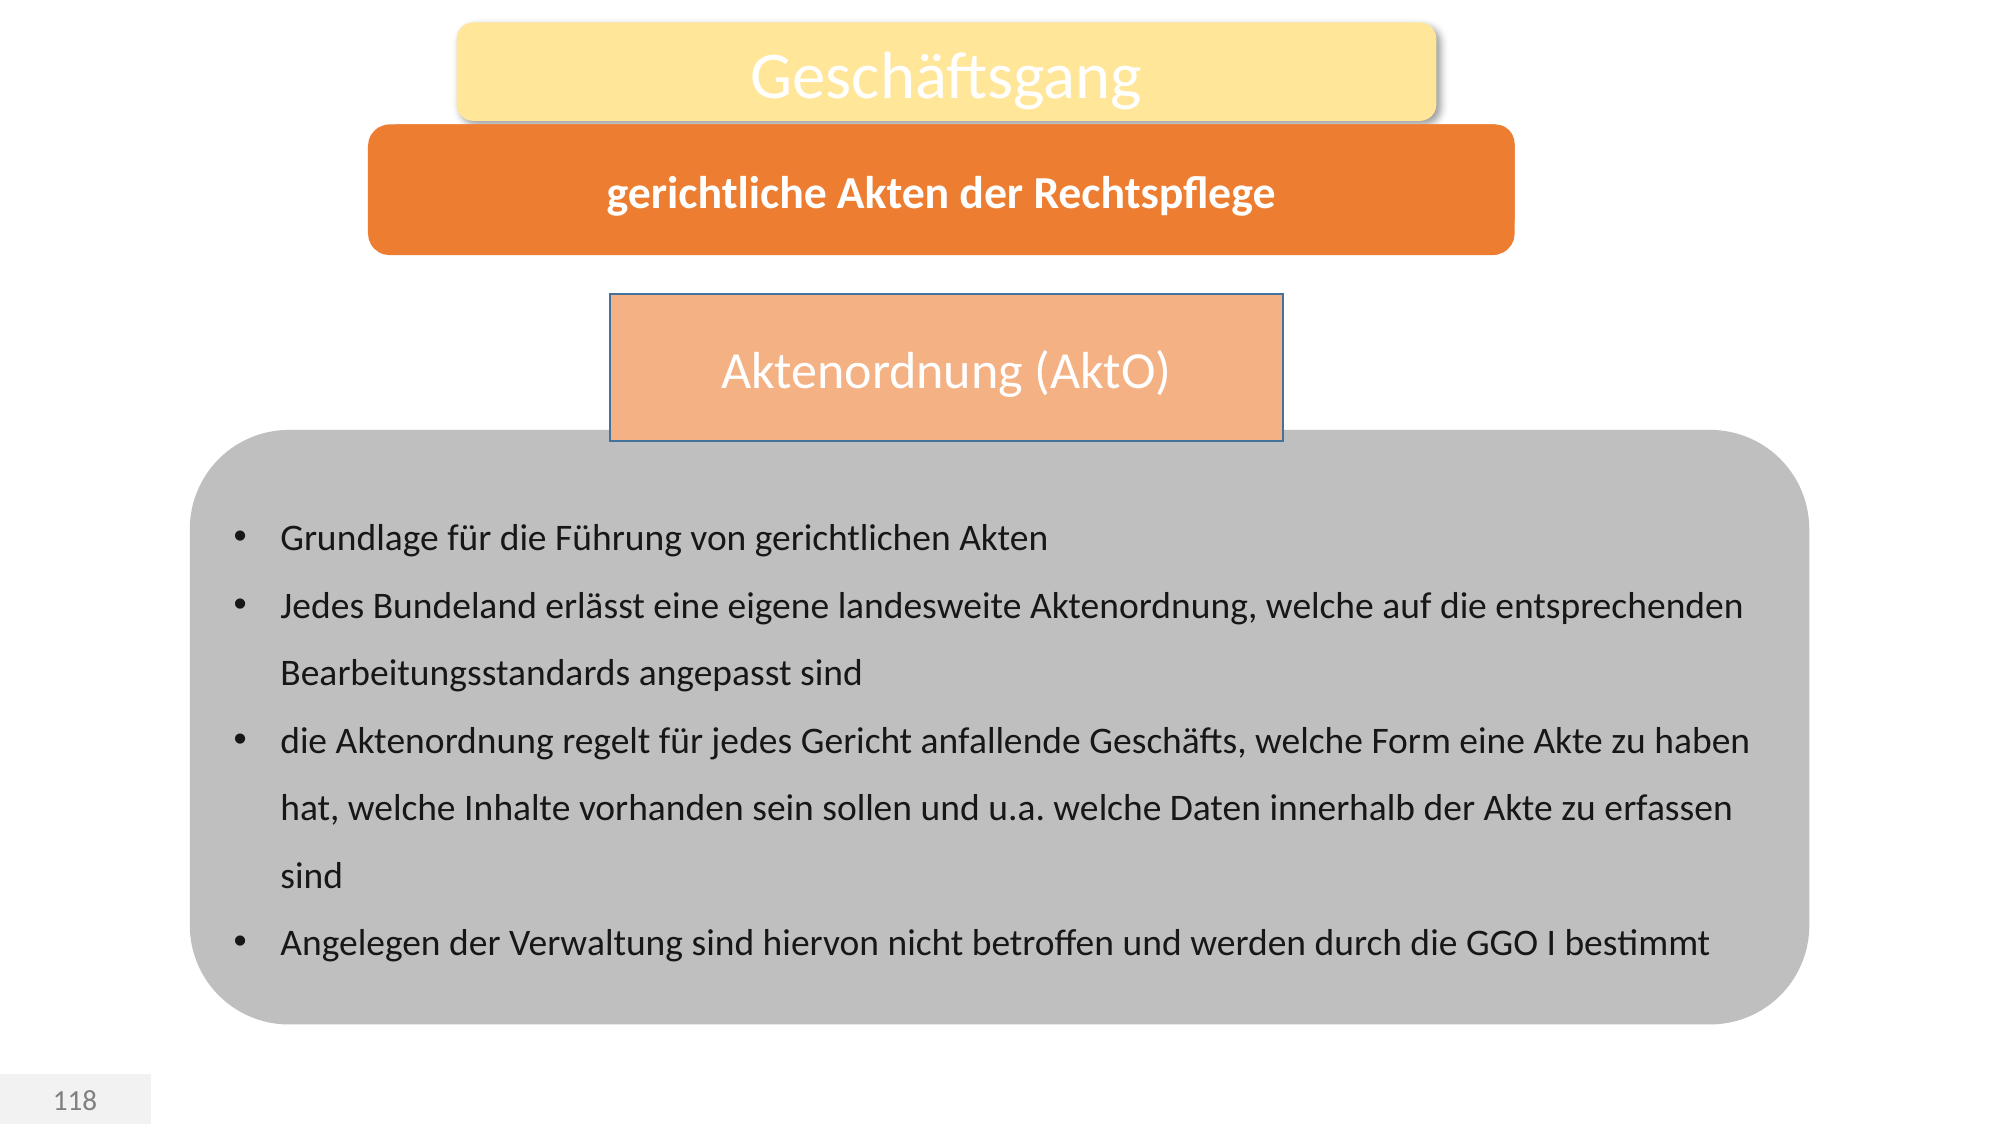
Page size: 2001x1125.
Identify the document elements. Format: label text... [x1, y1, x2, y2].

text_box Geschäftsgang [455, 21, 1438, 122]
text_box 118 [0, 1074, 151, 1124]
text_box Aktenordnung (AktO) [609, 293, 1284, 442]
text_box gerichtliche Akten der Rechtspflege [366, 123, 1516, 257]
text_box Grundlage für die Führung von gerichtlichen Akten Jedes Bundeland erlässt eine eigene landesweite Aktenordnung, welche auf die entsprechenden Bearbeitungsstandards angepasst sind die Aktenordnung regelt für jedes Gericht anfallende Geschäfts, welche Form eine Akte zu haben hat, welche Inhalte vorhanden sein sollen und u.a. welche Daten innerhalb der Akte zu erfassen sind Angelegen der Verwaltung sind hiervon nicht betroffen und werden durch die GGO I bestimmt [188, 428, 1811, 1026]
